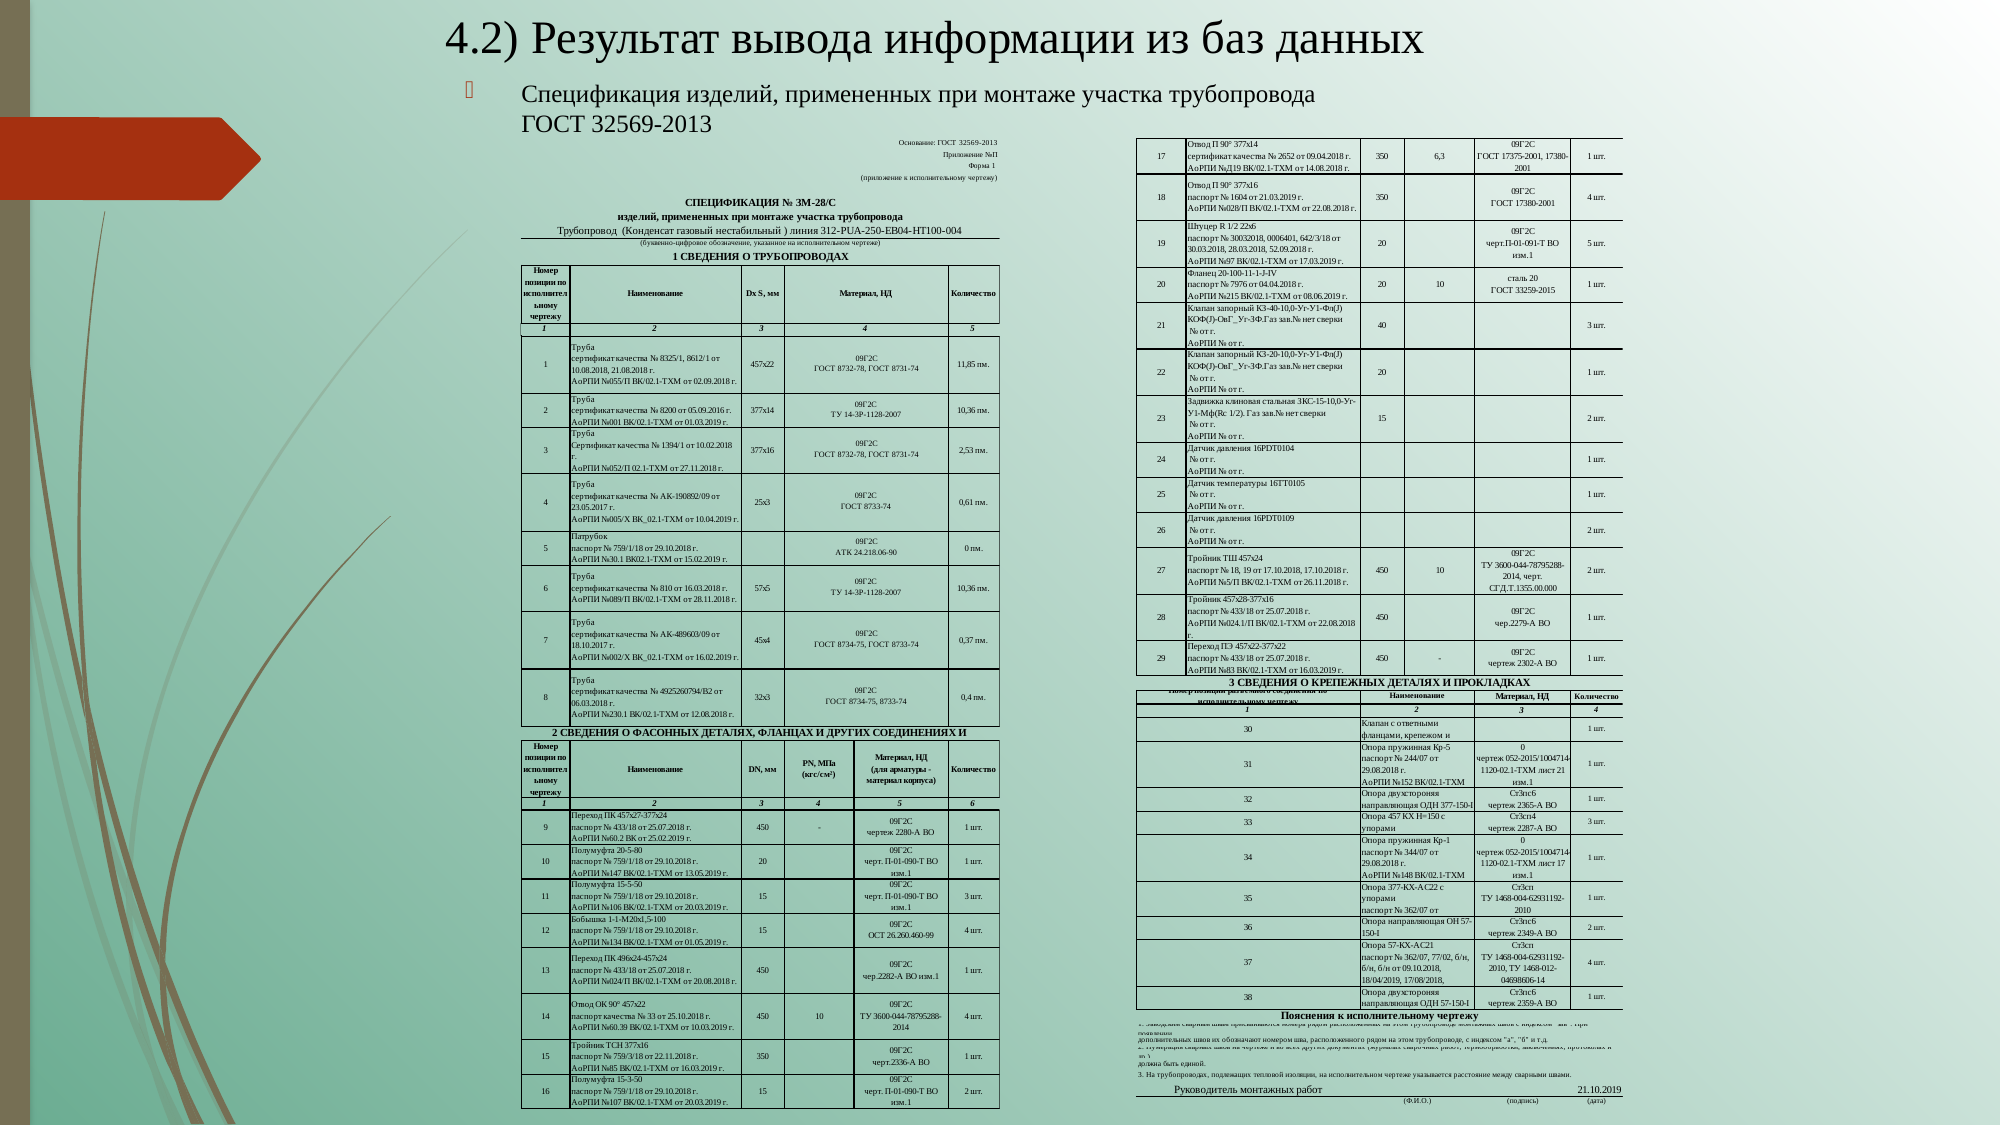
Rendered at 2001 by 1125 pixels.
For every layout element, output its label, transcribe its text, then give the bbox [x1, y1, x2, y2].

title 4.2) Результат вывода информации из баз данных [430, 0, 1443, 78]
picture [1135, 138, 1624, 1109]
picture [520, 138, 1001, 1109]
list Спецификация изделий, примененных при монтаже участка трубопровода ГОСТ 32569-2013 [450, 69, 1380, 139]
